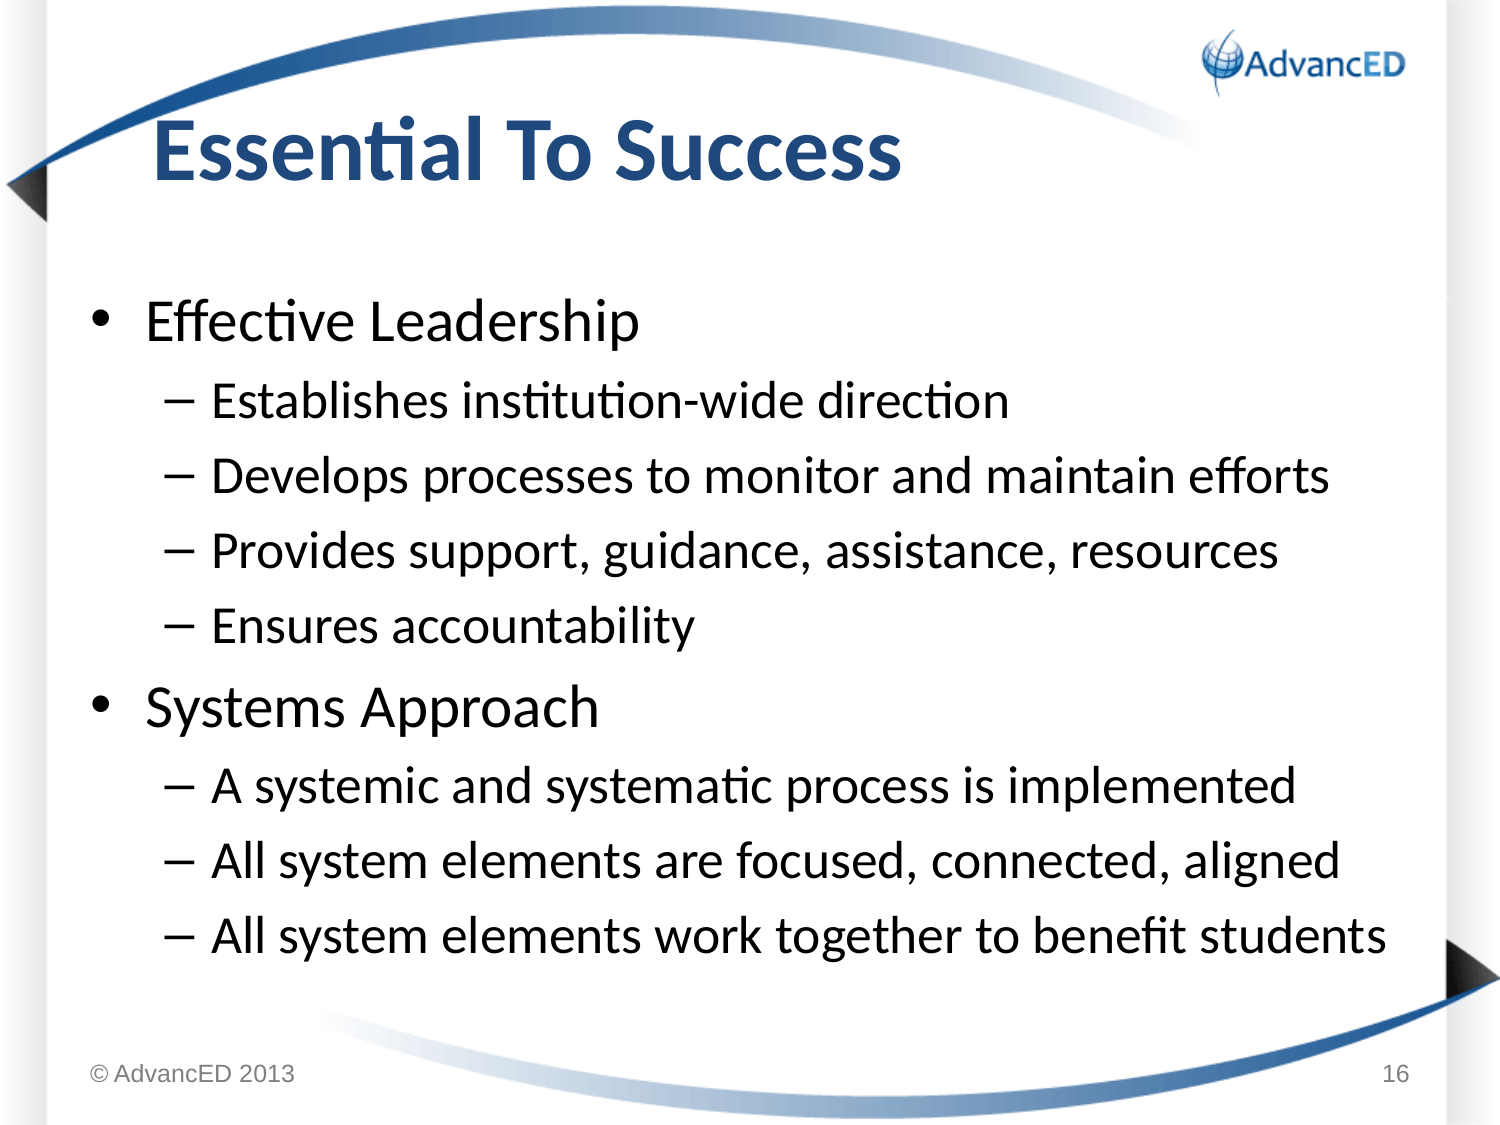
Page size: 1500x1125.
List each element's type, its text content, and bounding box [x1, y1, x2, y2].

picture [0, 0, 1500, 1125]
footer © AdvancED 2013 [75, 1042, 550, 1103]
title Essential To Success [137, 50, 1425, 238]
list Effective Leadership Establishes institution-wide direction Develops processes to monitor and maintain efforts Provides support, guidance, assistance, resources Ensures accountability Systems Approach A systemic and systematic process is implemented All system elements are focused, connected, aligned All system elements work together to benefit students [75, 272, 1425, 1016]
slide_number 16 [1325, 1042, 1425, 1103]
